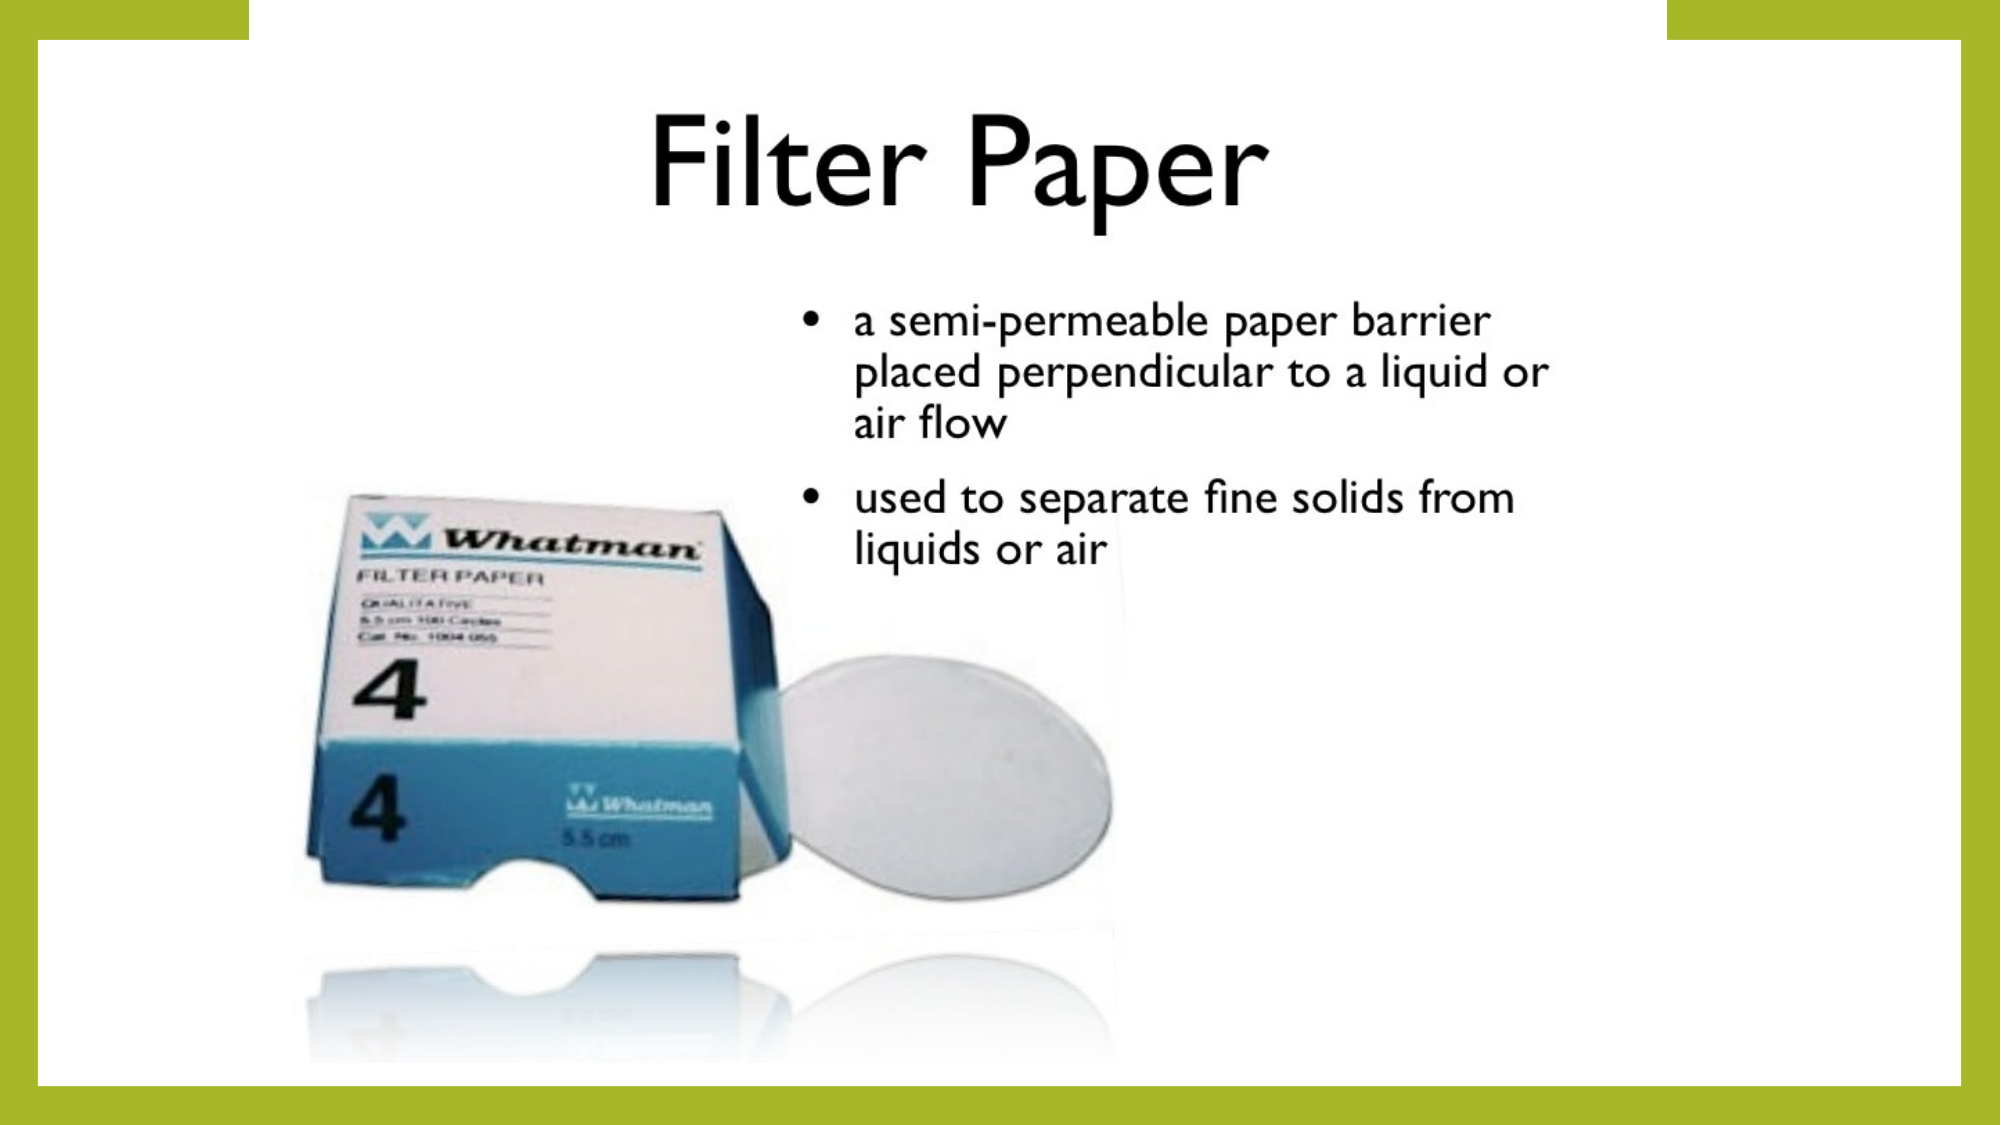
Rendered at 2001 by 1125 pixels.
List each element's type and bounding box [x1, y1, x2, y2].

picture [249, 0, 1668, 1063]
